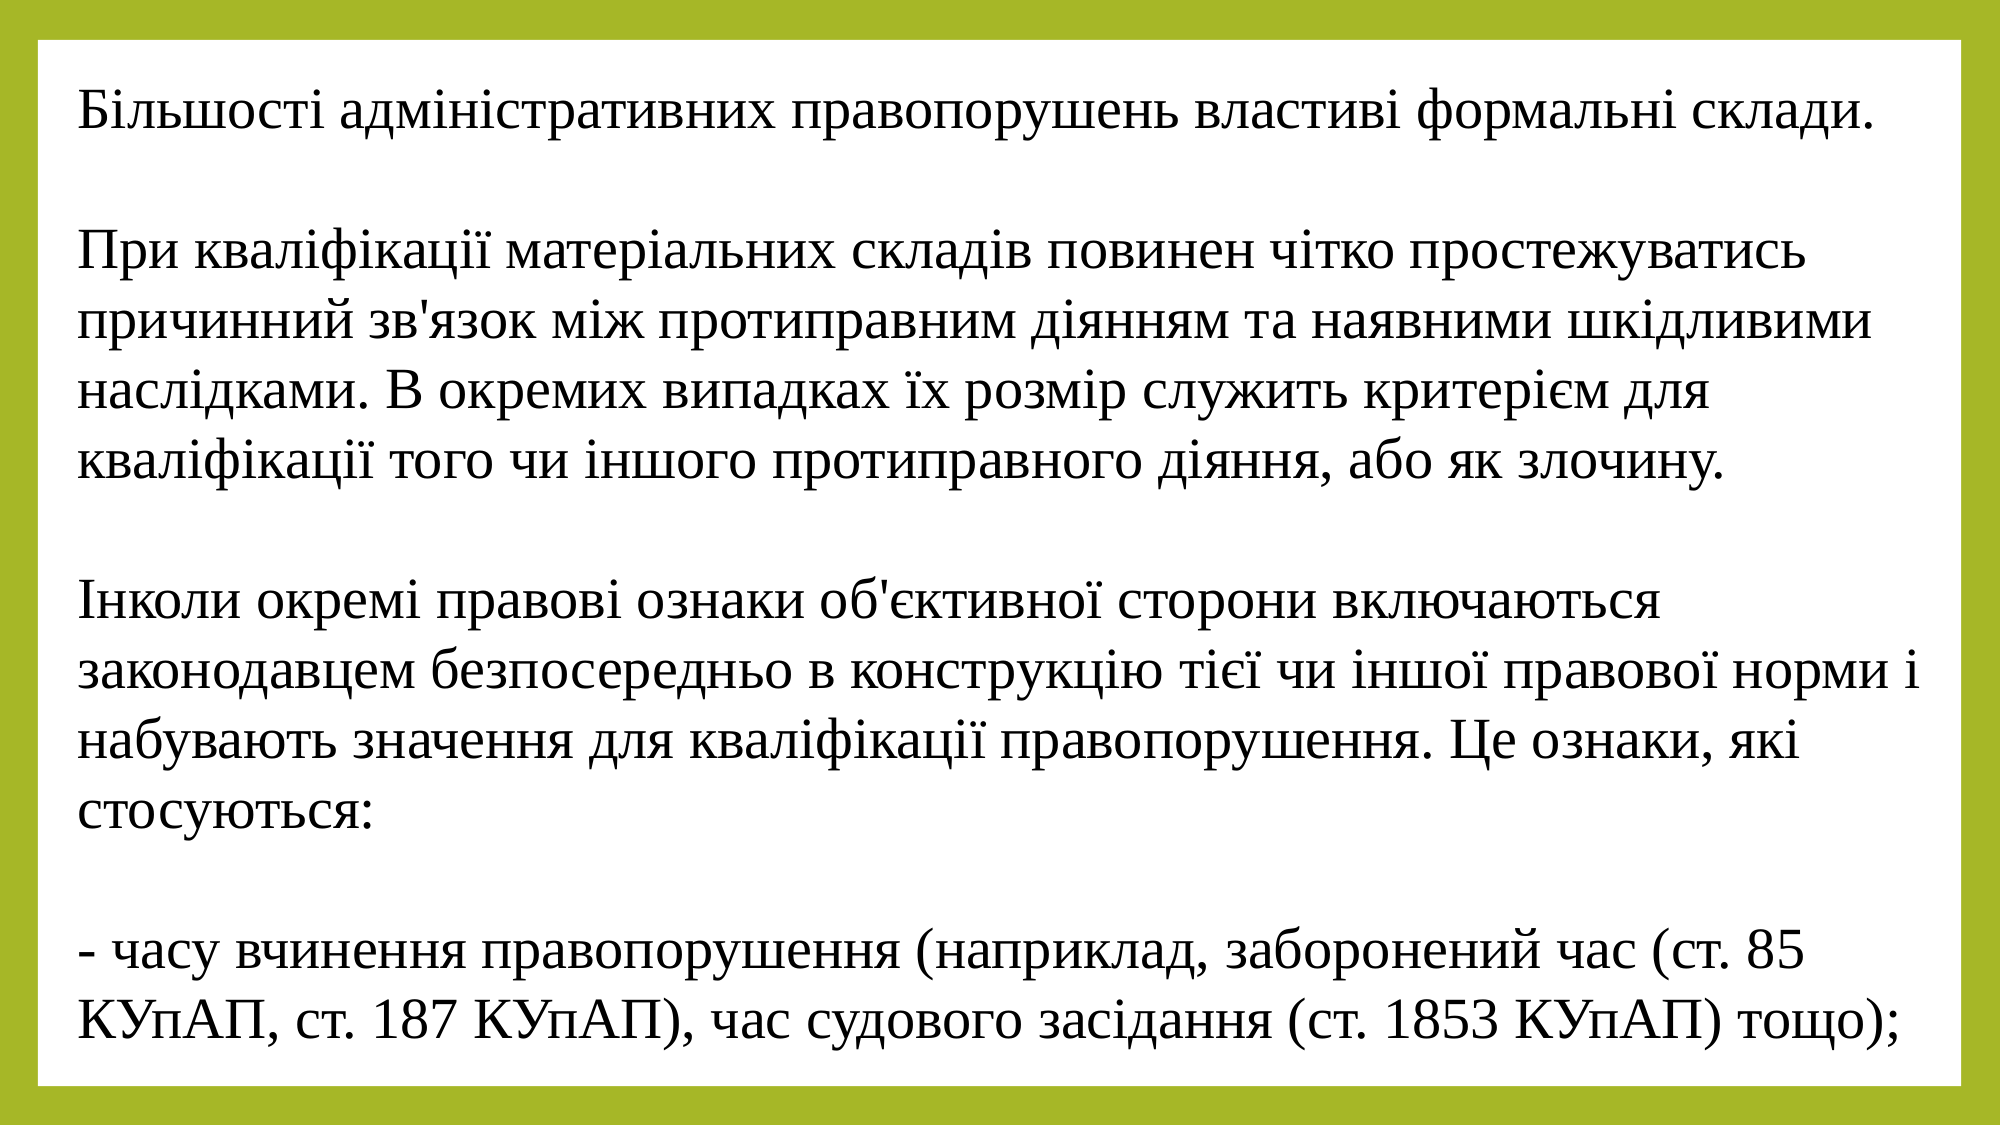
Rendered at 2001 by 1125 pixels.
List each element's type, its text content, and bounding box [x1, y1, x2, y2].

text_box Більшості адміністративних правопорушень властиві формальні склади. При кваліфікації матеріальних складів повинен чітко простежуватись причинний зв'язок між протиправним діянням та наявними шкідливими наслідками. В окремих випадках їх розмір служить критерієм для кваліфікації того чи іншого протиправного діяння, або як злочину. Інколи окремі правові ознаки об'єктивної сторони включаються законодавцем безпосередньо в конструкцію тієї чи іншої правової норми і набувають значення для кваліфікації правопорушення. Це ознаки, які стосуються: - часу вчинення правопорушення (наприклад, заборонений час (ст. 85 КУпАП, ст. 187 КУпАП), час судового засідання (ст. 1853 КУпАП) тощо); [62, 62, 1939, 1058]
